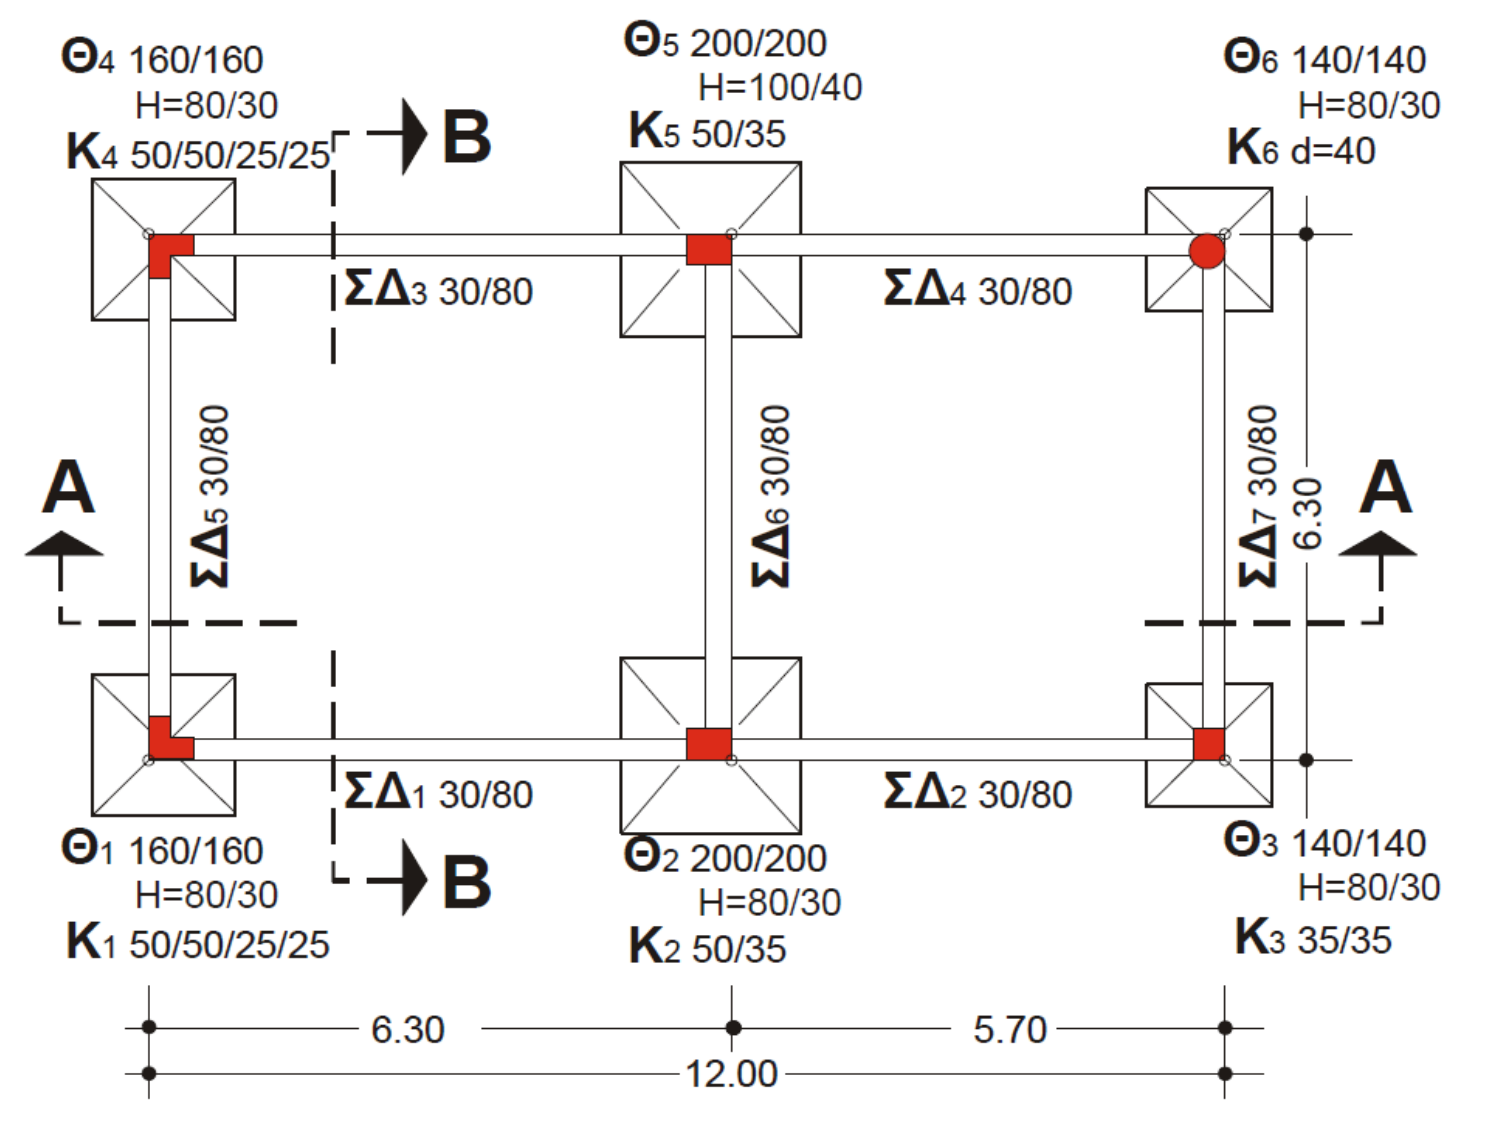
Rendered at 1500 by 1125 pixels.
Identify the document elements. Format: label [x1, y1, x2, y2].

list [0, 0, 1500, 1125]
